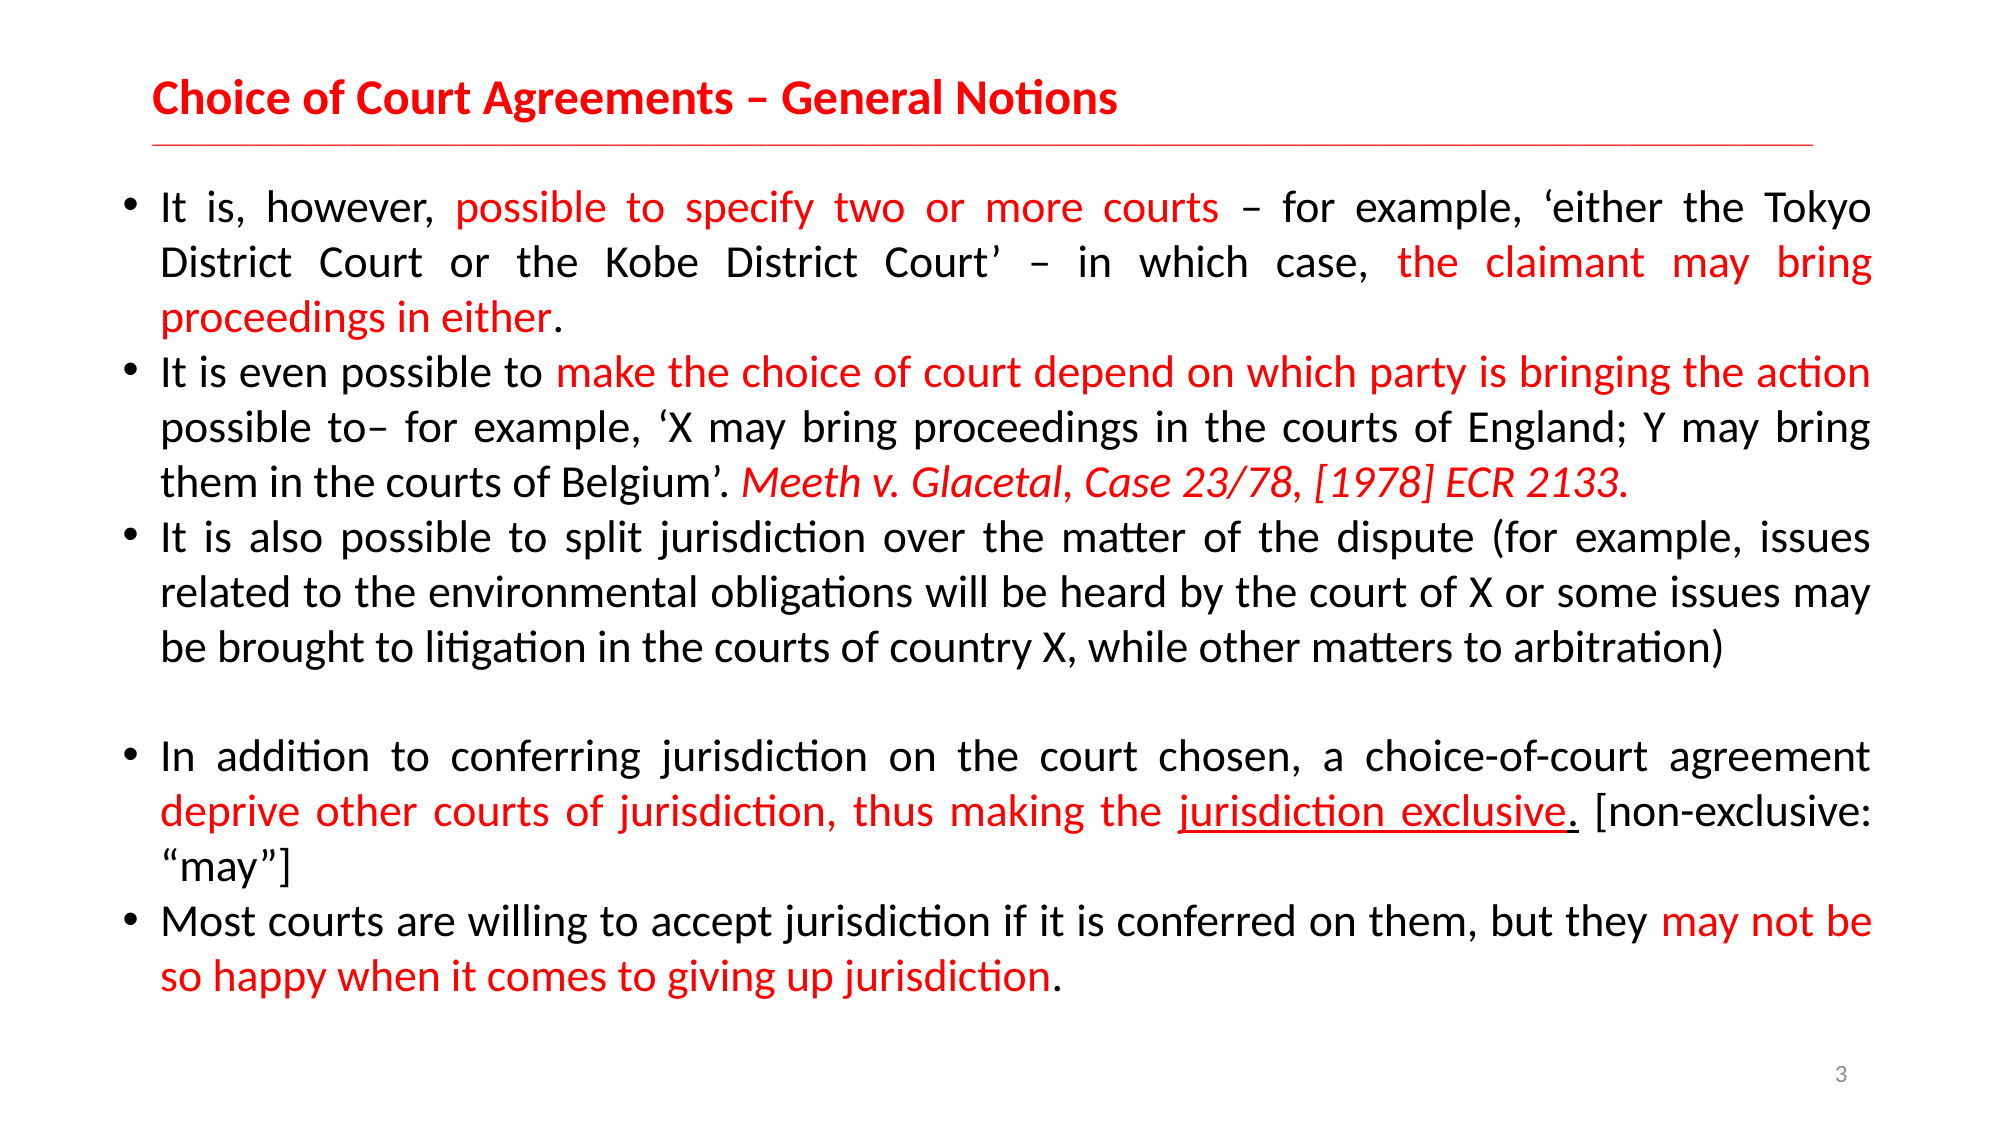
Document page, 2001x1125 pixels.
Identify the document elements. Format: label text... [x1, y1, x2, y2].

slide_number 3 [1412, 1042, 1863, 1103]
title Choice of Court Agreements – General Notions __________________________________________________________________________________________________________________________________________________________________ [137, 75, 1863, 144]
list It is, however, possible to specify two or more courts – for example, ‘either the Tokyo District Court or the Kobe District Court’ – in which case, the claimant may bring proceedings in either. It is even possible to make the choice of court depend on which party is bringing the action possible to– for example, ‘X may bring proceedings in the courts of England; Y may bring them in the courts of Belgium’. Meeth v. Glacetal, Case 23/78, [1978] ECR 2133. It is also possible to split jurisdiction over the matter of the dispute (for example, issues related to the environmental obligations will be heard by the court of X or some issues may be brought to litigation in the courts of country X, while other matters to arbitration) In addition to conferring jurisdiction on the court chosen, a choice-of-court agreement deprive other courts of jurisdiction, thus making the jurisdiction exclusive. [non-exclusive: “may”] Most courts are willing to accept jurisdiction if it is conferred on them, but they may not be so happy when it comes to giving up jurisdiction. [107, 168, 1888, 1053]
